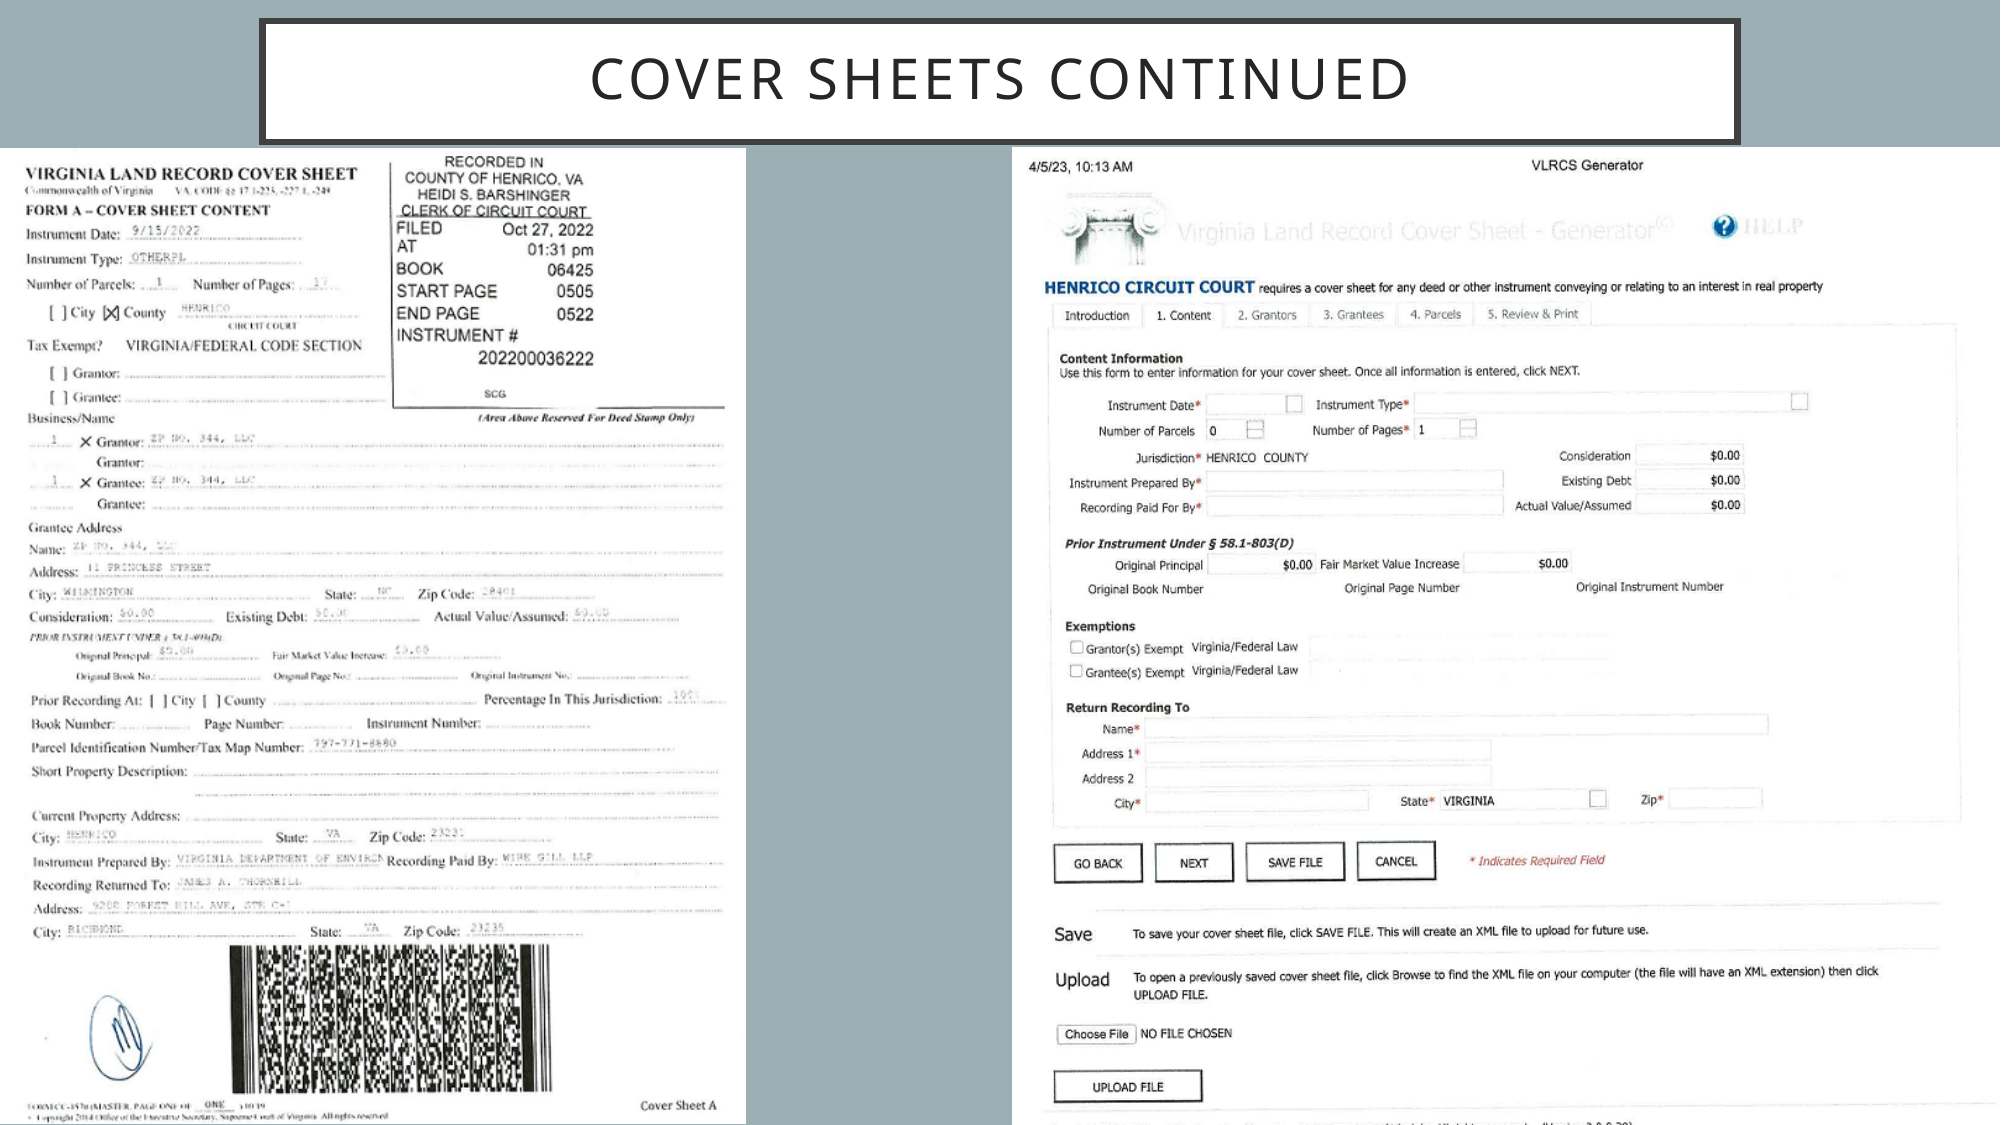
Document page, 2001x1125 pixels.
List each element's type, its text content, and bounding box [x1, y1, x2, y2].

picture [0, 148, 746, 1124]
title Cover sheets continued [259, 18, 1741, 145]
picture [1012, 147, 2000, 1125]
